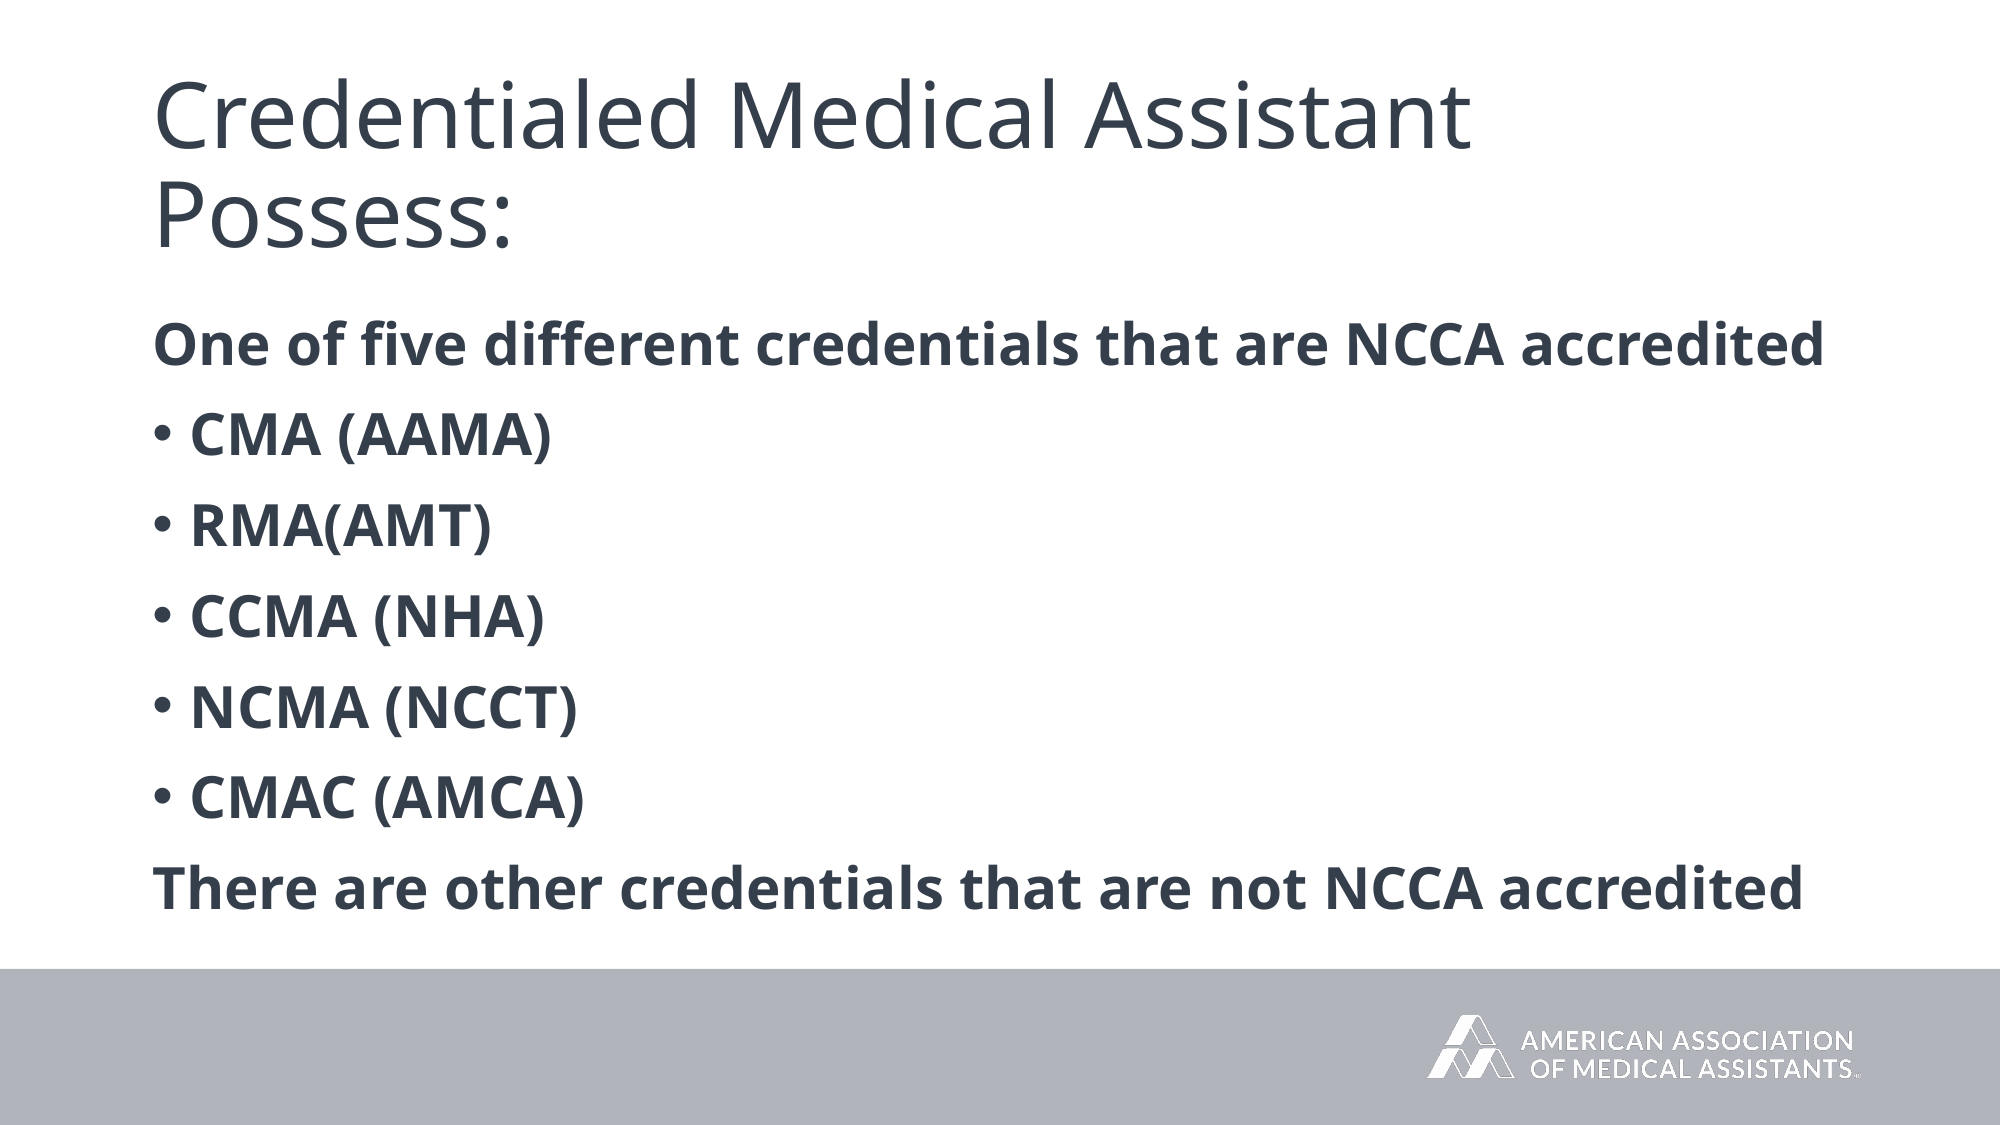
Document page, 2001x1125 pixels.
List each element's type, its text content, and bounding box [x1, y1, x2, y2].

picture [1423, 1015, 1863, 1079]
title Credentialed Medical Assistant Possess: [137, 59, 1863, 278]
list One of five different credentials that are NCCA accredited CMA (AAMA) RMA(AMT) CCMA (NHA) NCMA (NCCT) CMAC (AMCA) There are other credentials that are not NCCA accredited [137, 299, 1863, 1014]
